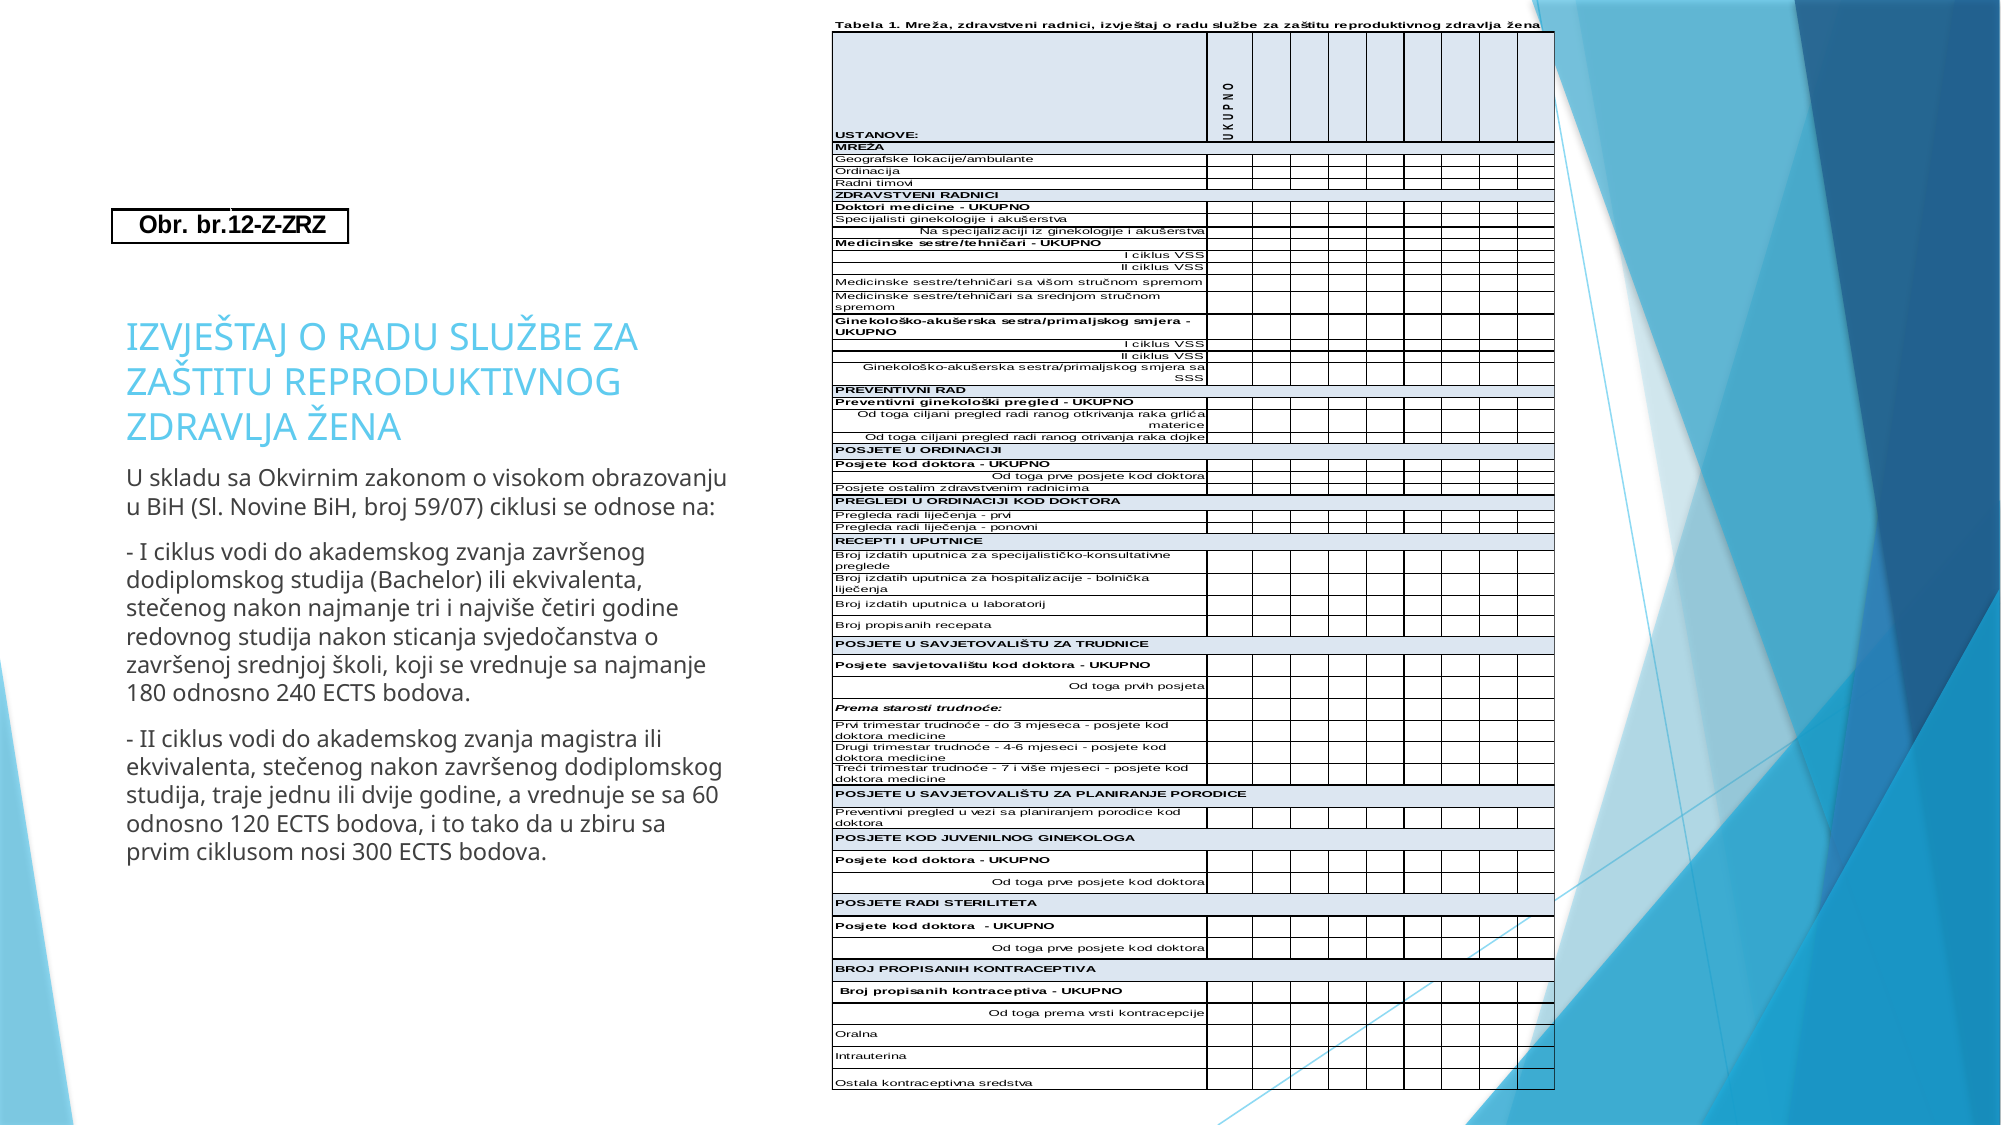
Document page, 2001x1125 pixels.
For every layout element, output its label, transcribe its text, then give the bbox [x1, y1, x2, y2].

picture [110, 208, 352, 247]
title IZVJEŠTAJ O RADU SLUŽBE ZA ZAŠTITU REPRODUKTIVNOG ZDRAVLJA ŽENA [111, 245, 744, 455]
list U skladu sa Okvirnim zakonom o visokom obrazovanju u BiH (Sl. Novine BiH, broj 59/07) ciklusi se odnose na: - I ciklus vodi do akademskog zvanja završenog dodiplomskog studija (Bachelor) ili ekvivalenta, stečenog nakon najmanje tri i najviše četiri godine redovnog studija nakon sticanja svjedočanstva o završenoj srednjoj školi, koji se vrednuje sa najmanje 180 odnosno 240 ECTS bodova. - II ciklus vodi do akademskog zvanja magistra ili ekvivalenta, stečenog nakon završenog dodiplomskog studija, traje jednu ili dvije godine, a vrednuje se sa 60 odnosno 120 ECTS bodova, i to tako da u zbiru sa prvim ciklusom nosi 300 ECTS bodova. [111, 455, 744, 880]
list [831, 15, 1557, 1091]
